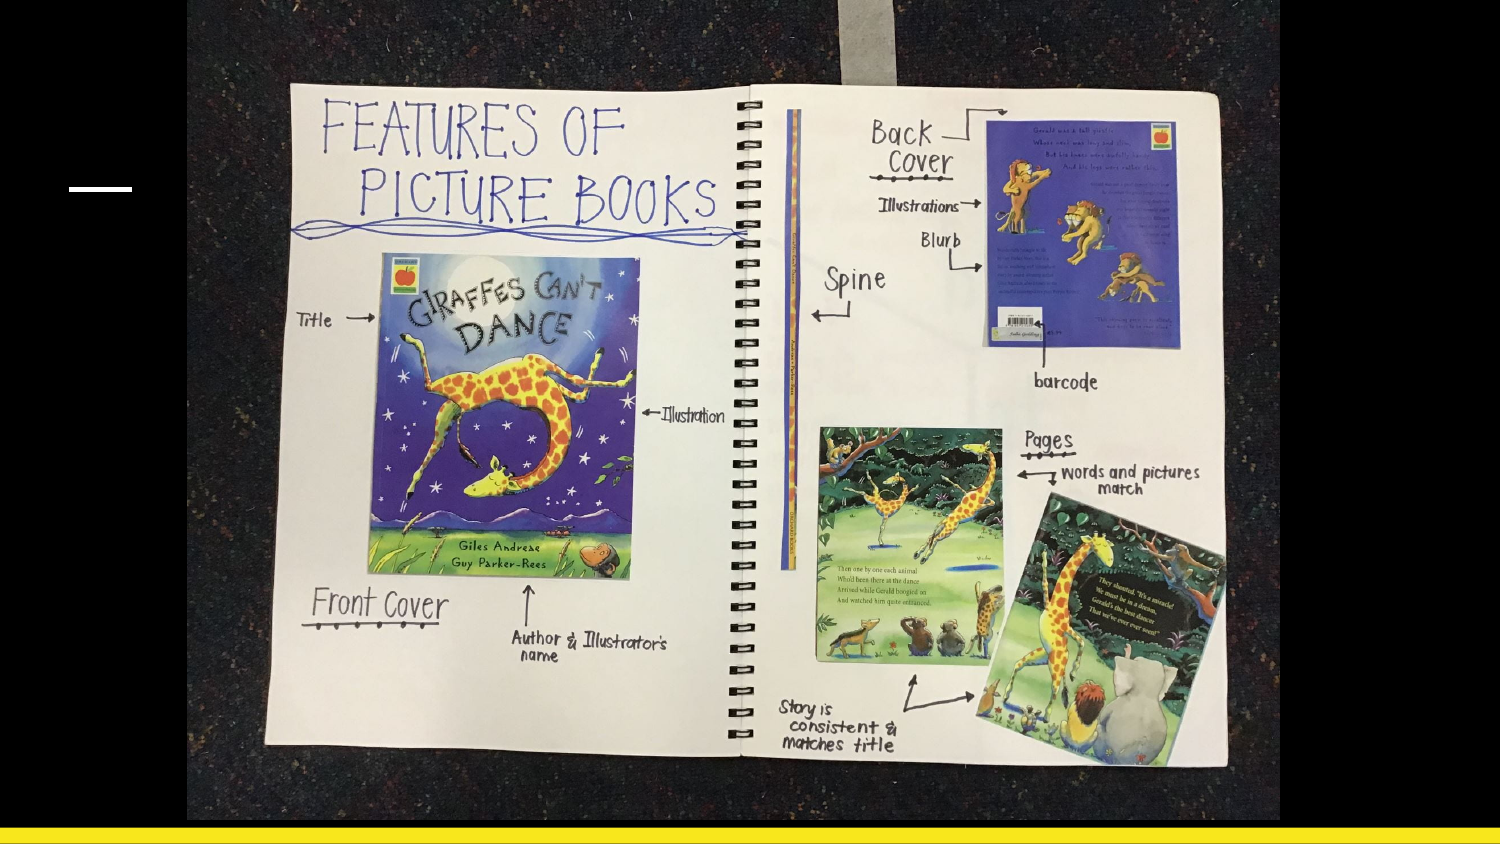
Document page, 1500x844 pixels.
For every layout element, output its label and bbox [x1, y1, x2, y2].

picture [187, 0, 1281, 820]
